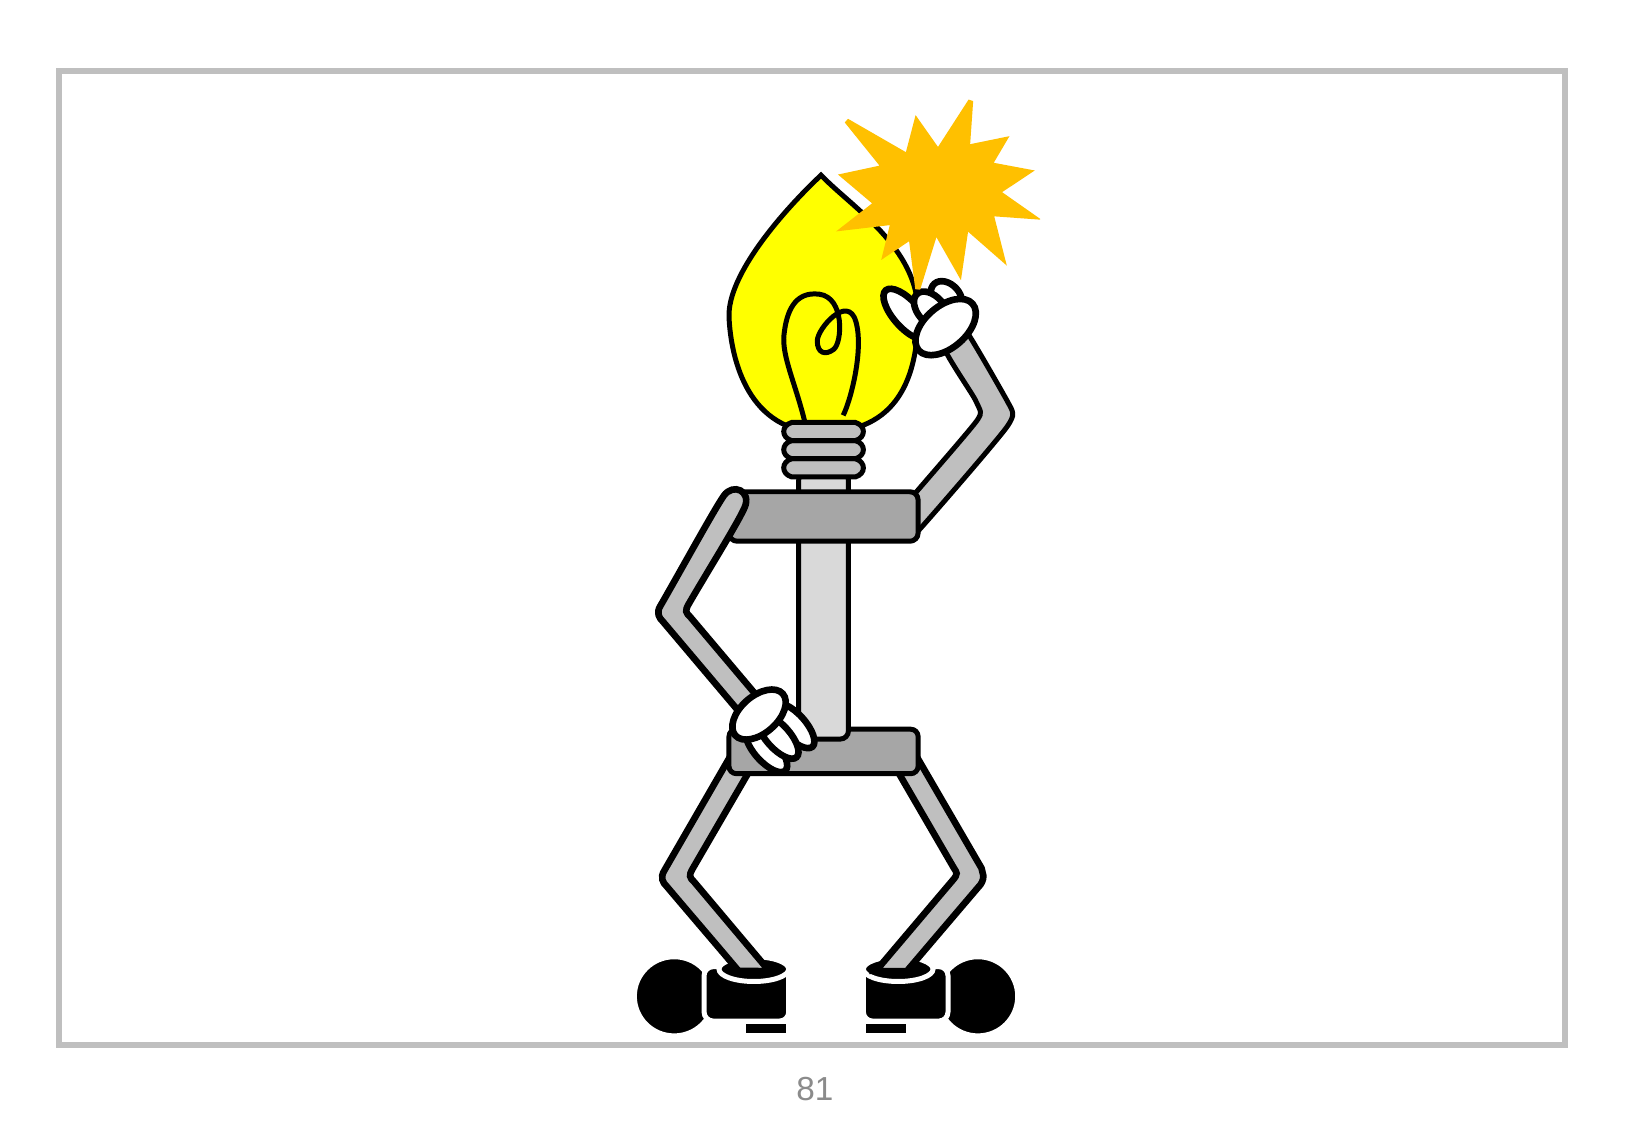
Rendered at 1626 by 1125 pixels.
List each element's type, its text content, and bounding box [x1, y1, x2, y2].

slide_number 81 [631, 1057, 998, 1117]
